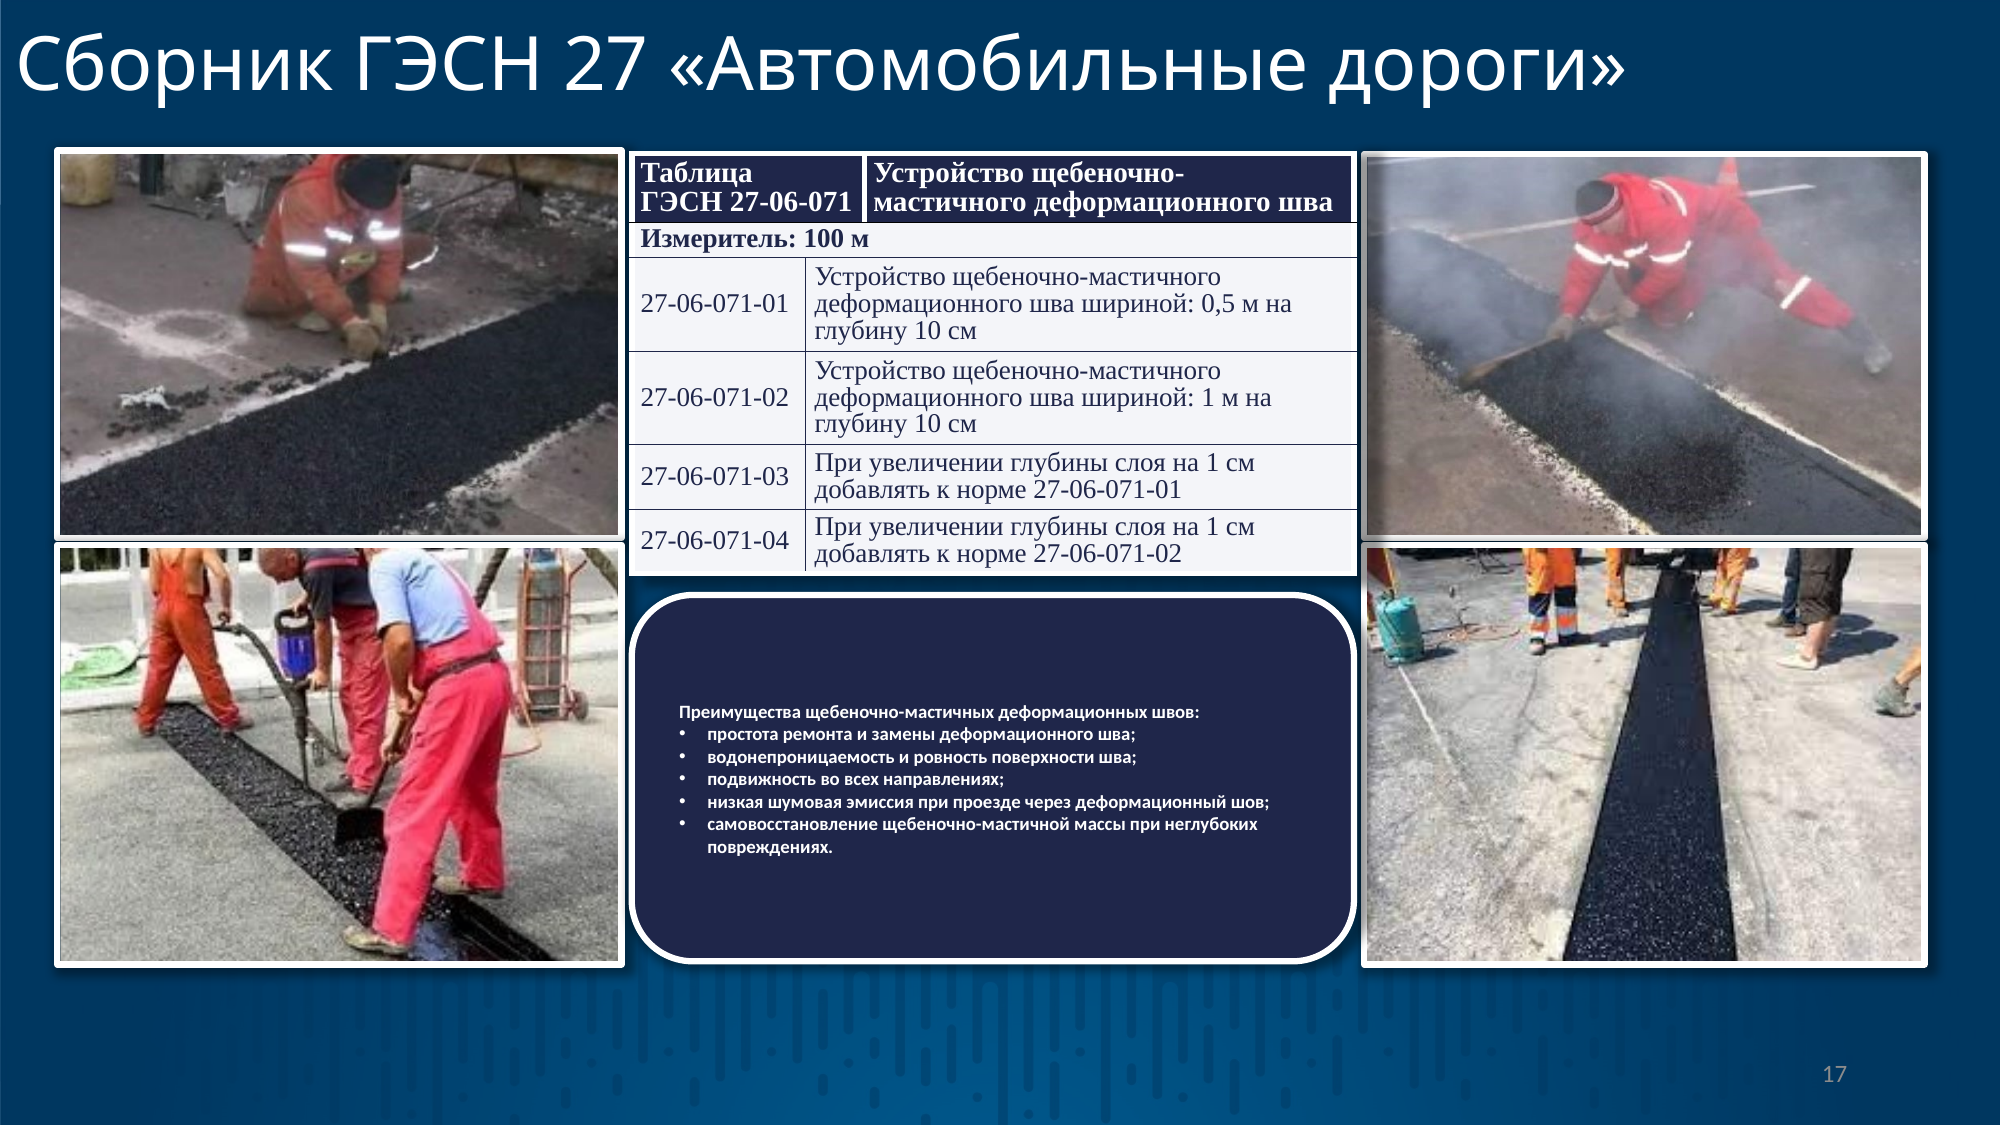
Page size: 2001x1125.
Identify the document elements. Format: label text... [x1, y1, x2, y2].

slide_number 17 [1412, 1042, 1863, 1103]
table_cell 27-06-071-04 [635, 510, 805, 571]
text_box Преимущества щебеночно-мастичных деформационных швов: простота ремонта и замены деформационного шва; водонепроницаемость и ровность поверхности шва; подвижность во всех направлениях; низкая шумовая эмиссия при проезде через деформационный шов; самовосстановление щебеночно-мастичной массы при неглубоких повреждениях. [630, 593, 1355, 963]
picture [0, 0, 2000, 1125]
table_cell Измеритель: 100 м [635, 223, 1351, 257]
table_cell При увеличении глубины слоя на 1 см добавлять к норме 27-06-071-01 [806, 445, 1351, 509]
table_cell 27-06-071-02 [635, 352, 805, 444]
table_cell 27-06-071-01 [635, 258, 805, 351]
table_cell При увеличении глубины слоя на 1 см добавлять к норме 27-06-071-02 [806, 510, 1351, 571]
table_cell 27-06-071-03 [635, 445, 805, 509]
table_cell Устройство щебеночно-мастичного деформационного шва шириной: 0,5 м на глубину 10 см [806, 258, 1351, 351]
table_header Устройство щебеночно- мастичного деформационного шва [867, 156, 1351, 222]
title Сборник ГЭСН 27 «Автомобильные дороги» [0, 35, 1650, 97]
table_header Таблица ГЭСН 27-06-071 [635, 156, 862, 222]
table_cell Устройство щебеночно-мастичного деформационного шва шириной: 1 м на глубину 10 см [806, 352, 1351, 444]
